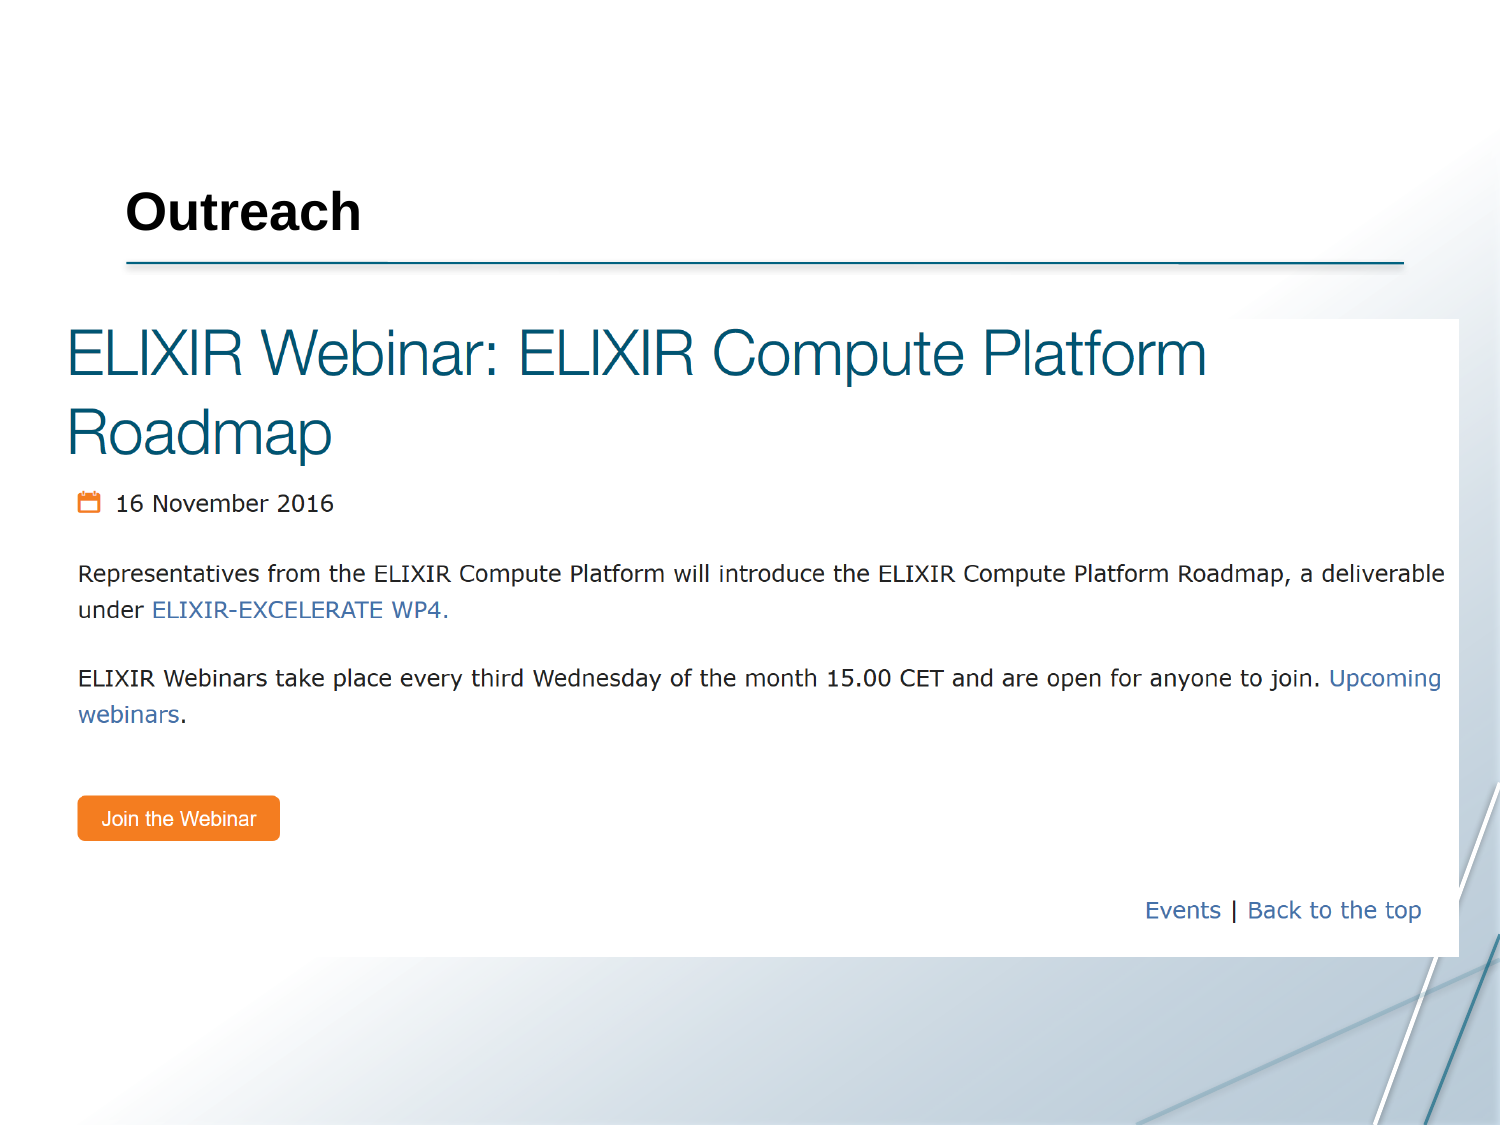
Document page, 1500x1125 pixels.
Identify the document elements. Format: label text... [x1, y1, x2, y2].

picture [53, 319, 1459, 958]
title Outreach [109, 49, 1403, 249]
